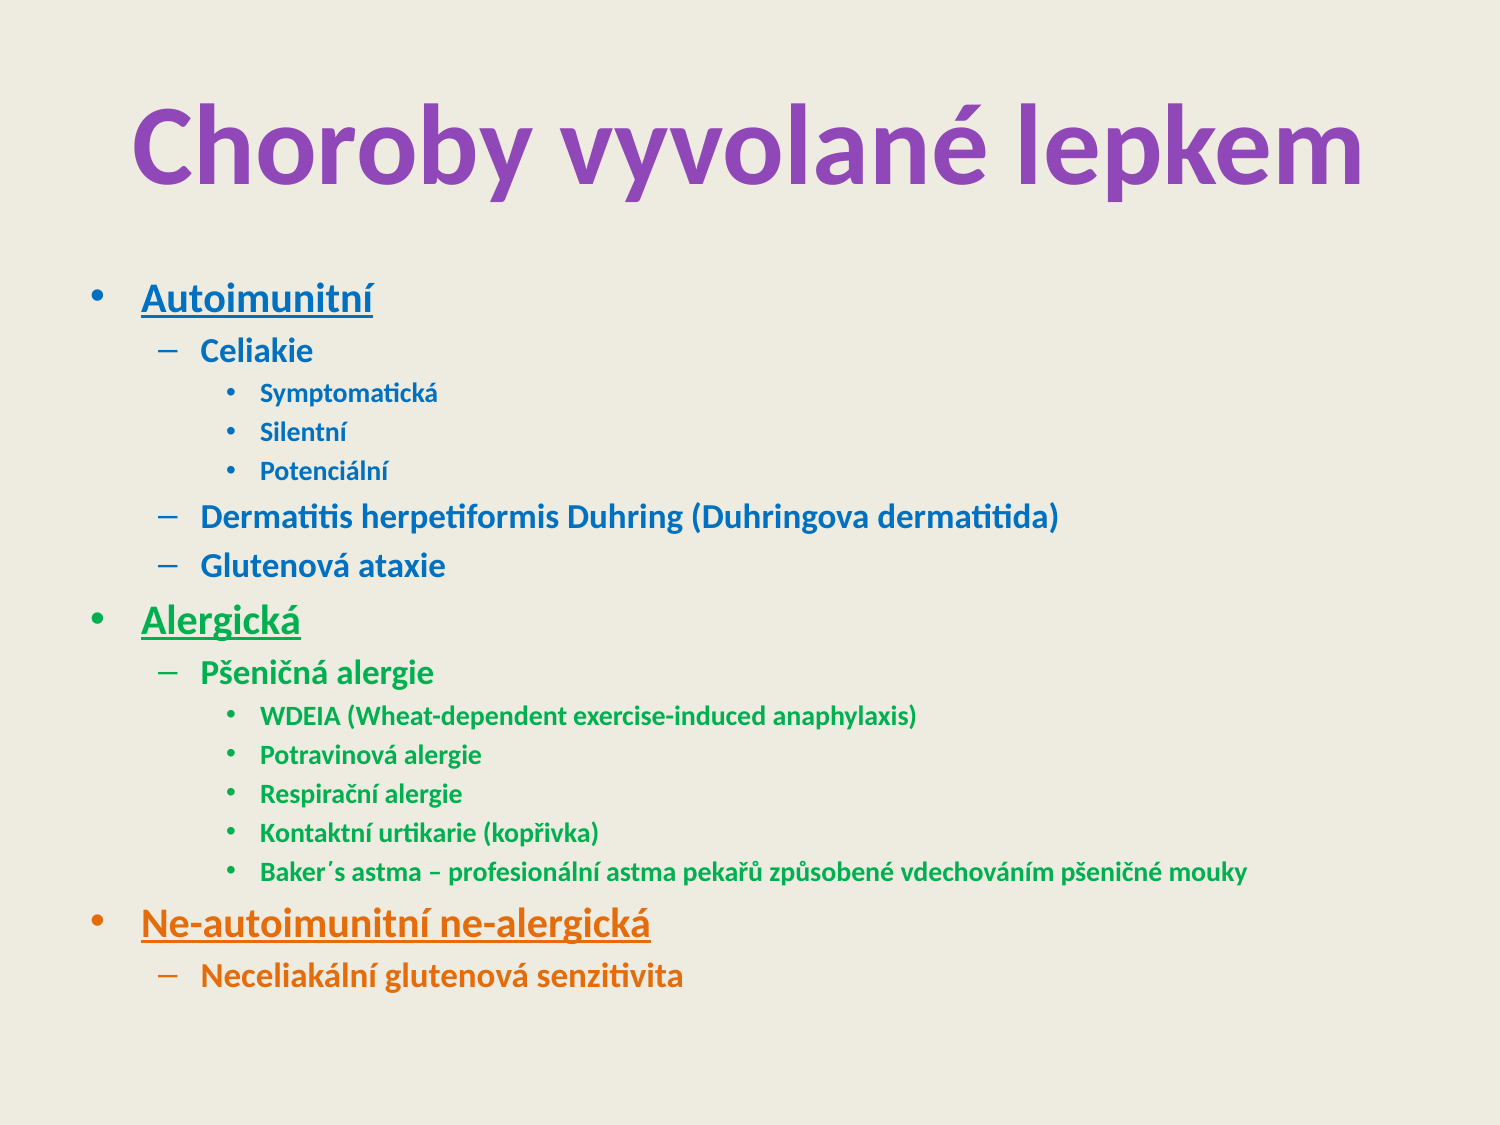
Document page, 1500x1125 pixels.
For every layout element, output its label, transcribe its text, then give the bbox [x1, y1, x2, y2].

title Choroby vyvolané lepkem [75, 45, 1425, 233]
list Autoimunitní Celiakie Symptomatická Silentní Potenciální Dermatitis herpetiformis Duhring (Duhringova dermatitida) Glutenová ataxie Alergická Pšeničná alergie WDEIA (Wheat-dependent exercise-induced anaphylaxis) Potravinová alergie Respirační alergie Kontaktní urtikarie (kopřivka) Baker΄s astma – profesionální astma pekařů způsobené vdechováním pšeničné mouky Ne-autoimunitní ne-alergická Neceliakální glutenová senzitivita [75, 262, 1425, 1005]
